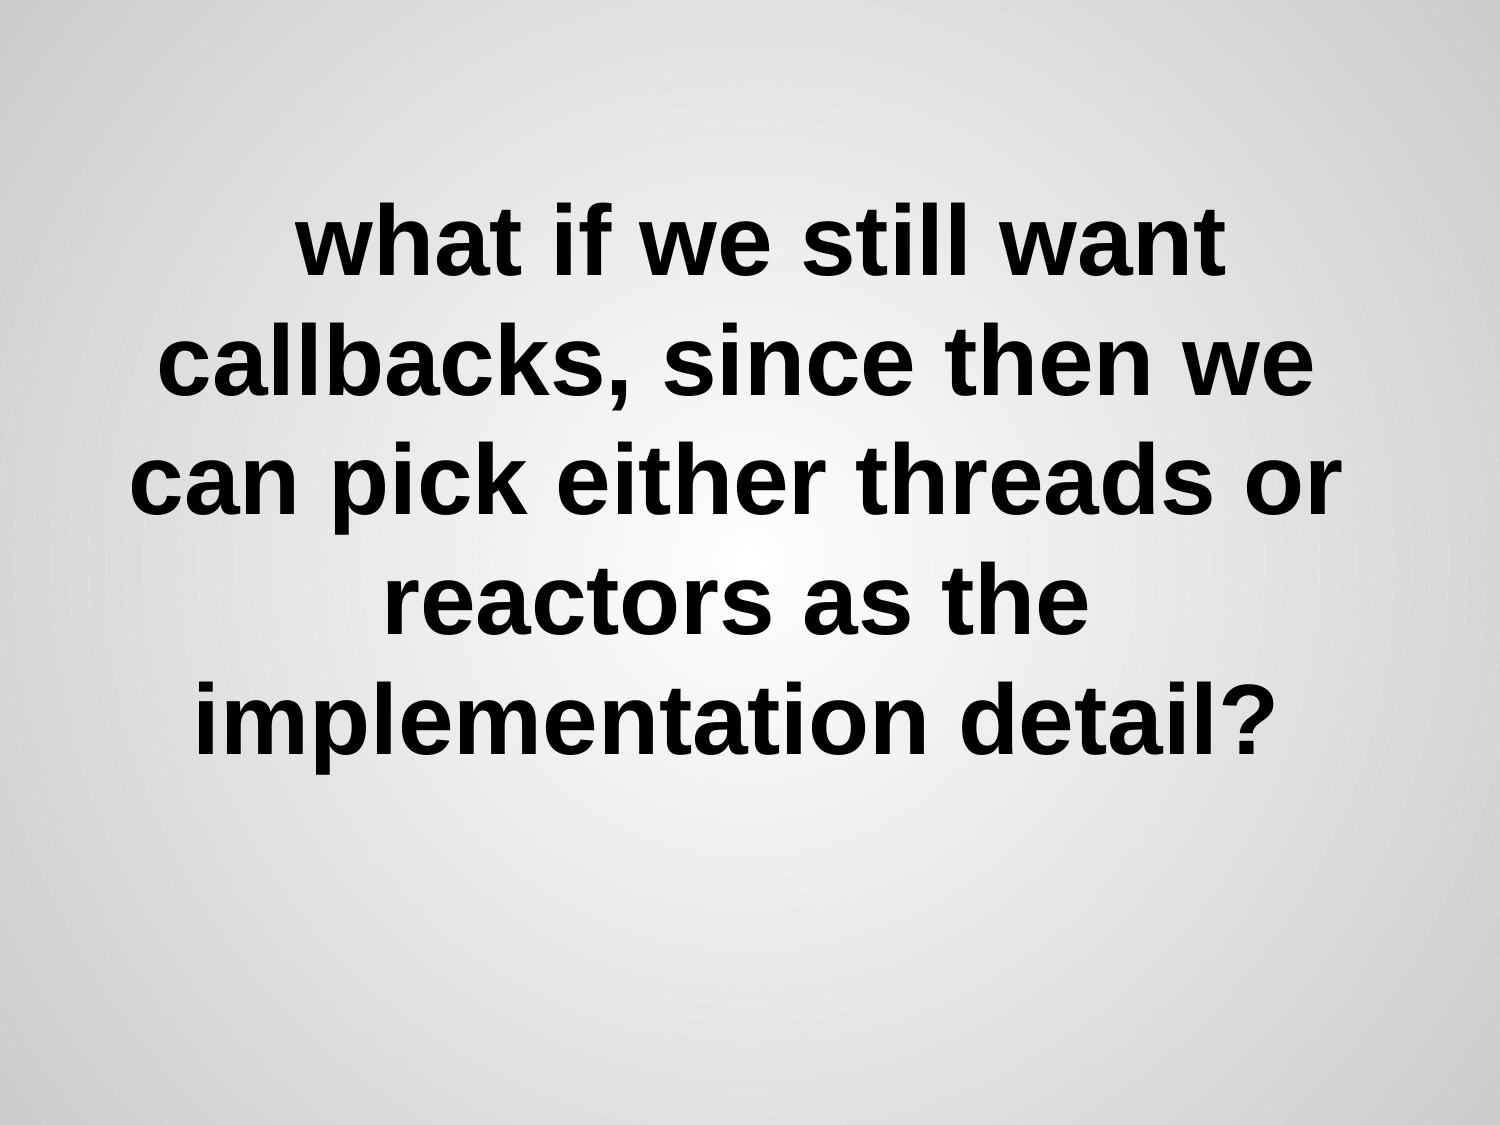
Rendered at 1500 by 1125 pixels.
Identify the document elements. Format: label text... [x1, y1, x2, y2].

title what if we still want callbacks, since then we can pick either threads or reactors as the implementation detail? [99, 159, 1375, 790]
